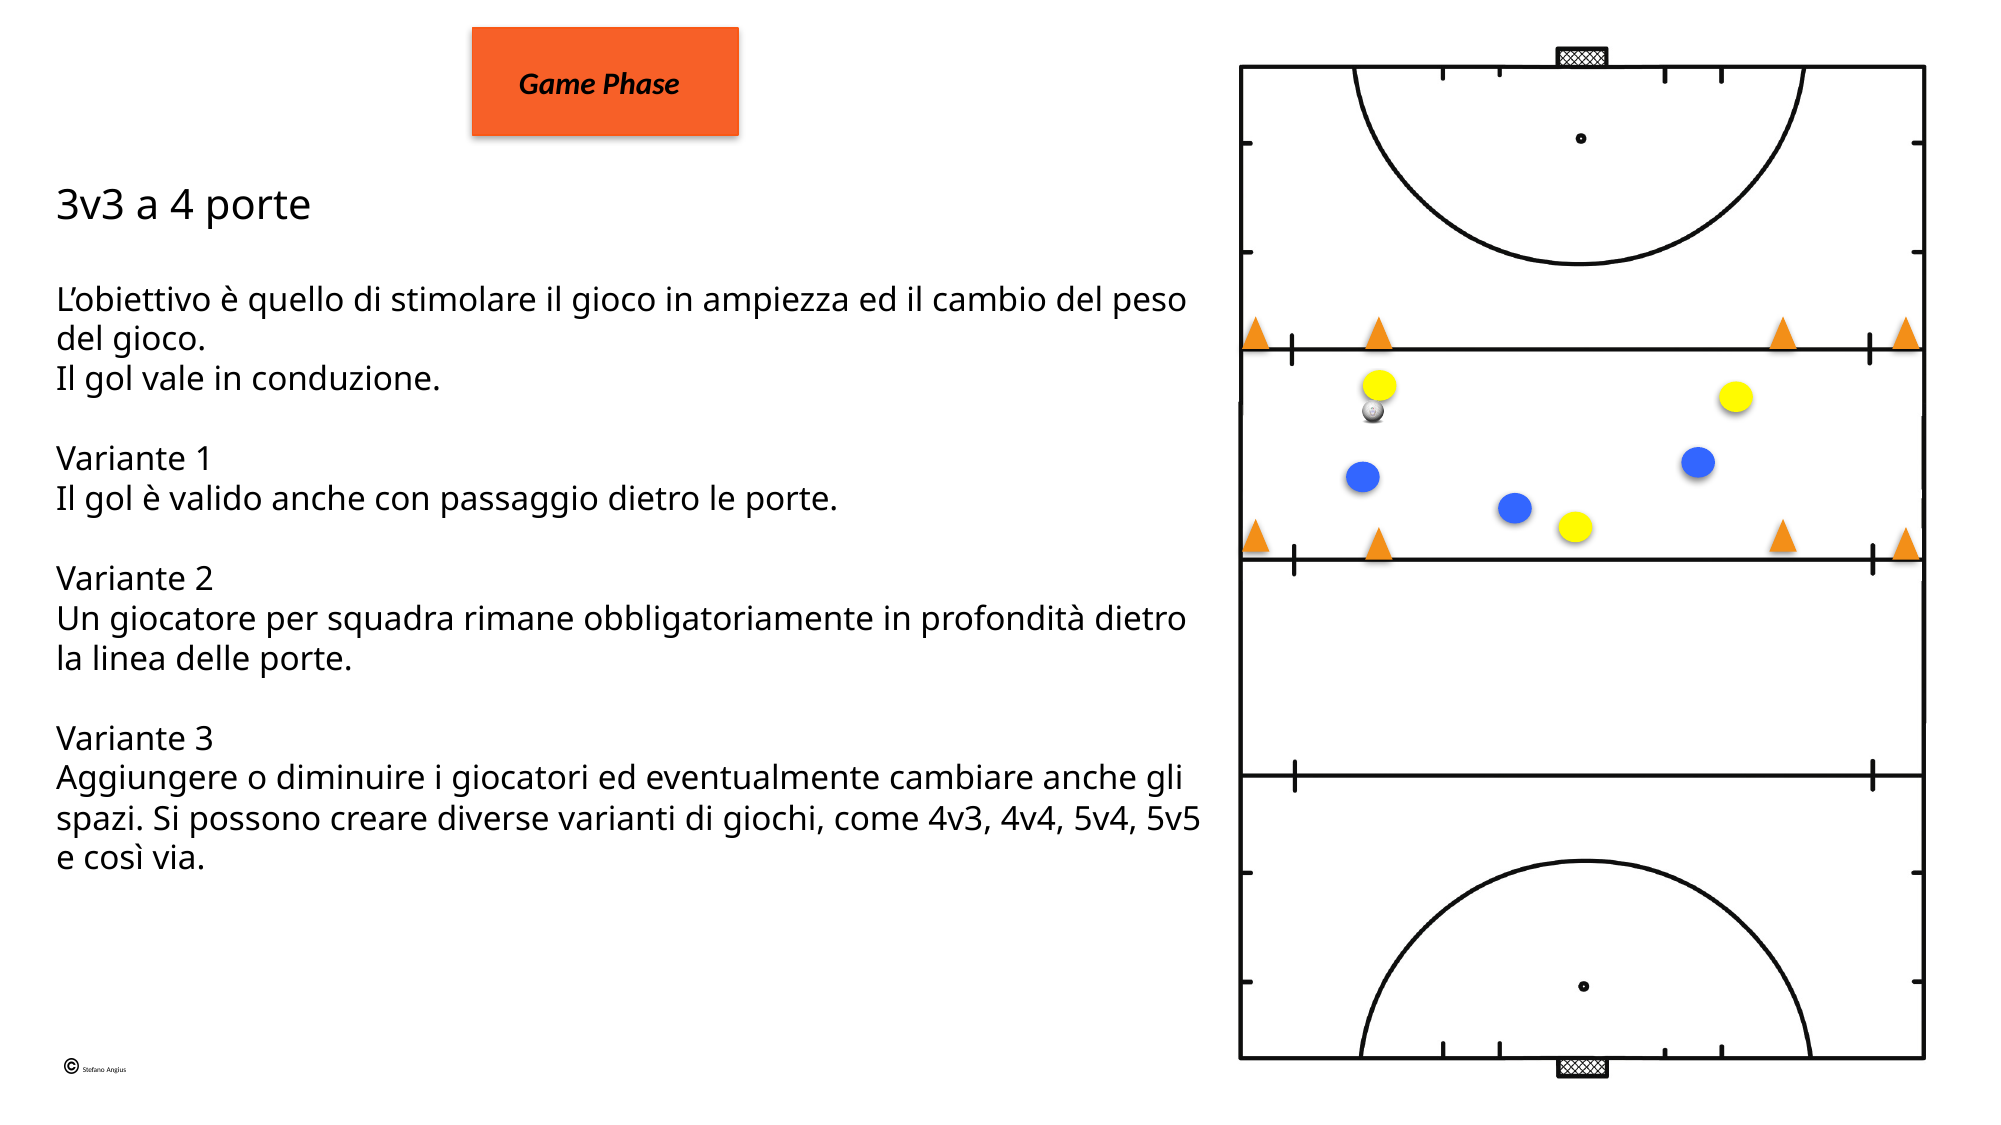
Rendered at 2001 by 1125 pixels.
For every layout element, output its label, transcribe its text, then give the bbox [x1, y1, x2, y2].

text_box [1362, 400, 1384, 424]
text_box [472, 28, 739, 136]
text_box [64, 1057, 131, 1082]
text_box 3v3 a 4 porte L’obiettivo è quello di stimolare il gioco in ampiezza ed il cambio del peso del gioco. Il gol vale in conduzione. Variante 1 Il gol è valido anche con passaggio dietro le porte. Variante 2 Un giocatore per squadra rimane obbligatoriamente in profondità dietro la linea delle porte. Variante 3 Aggiungere o diminuire i giocatori ed eventualmente cambiare anche gli spazi. Si possono creare diverse varianti di giochi, come 4v3, 4v4, 5v4, 5v5 e così via. [51, 173, 1213, 881]
picture [1213, 41, 1950, 1084]
